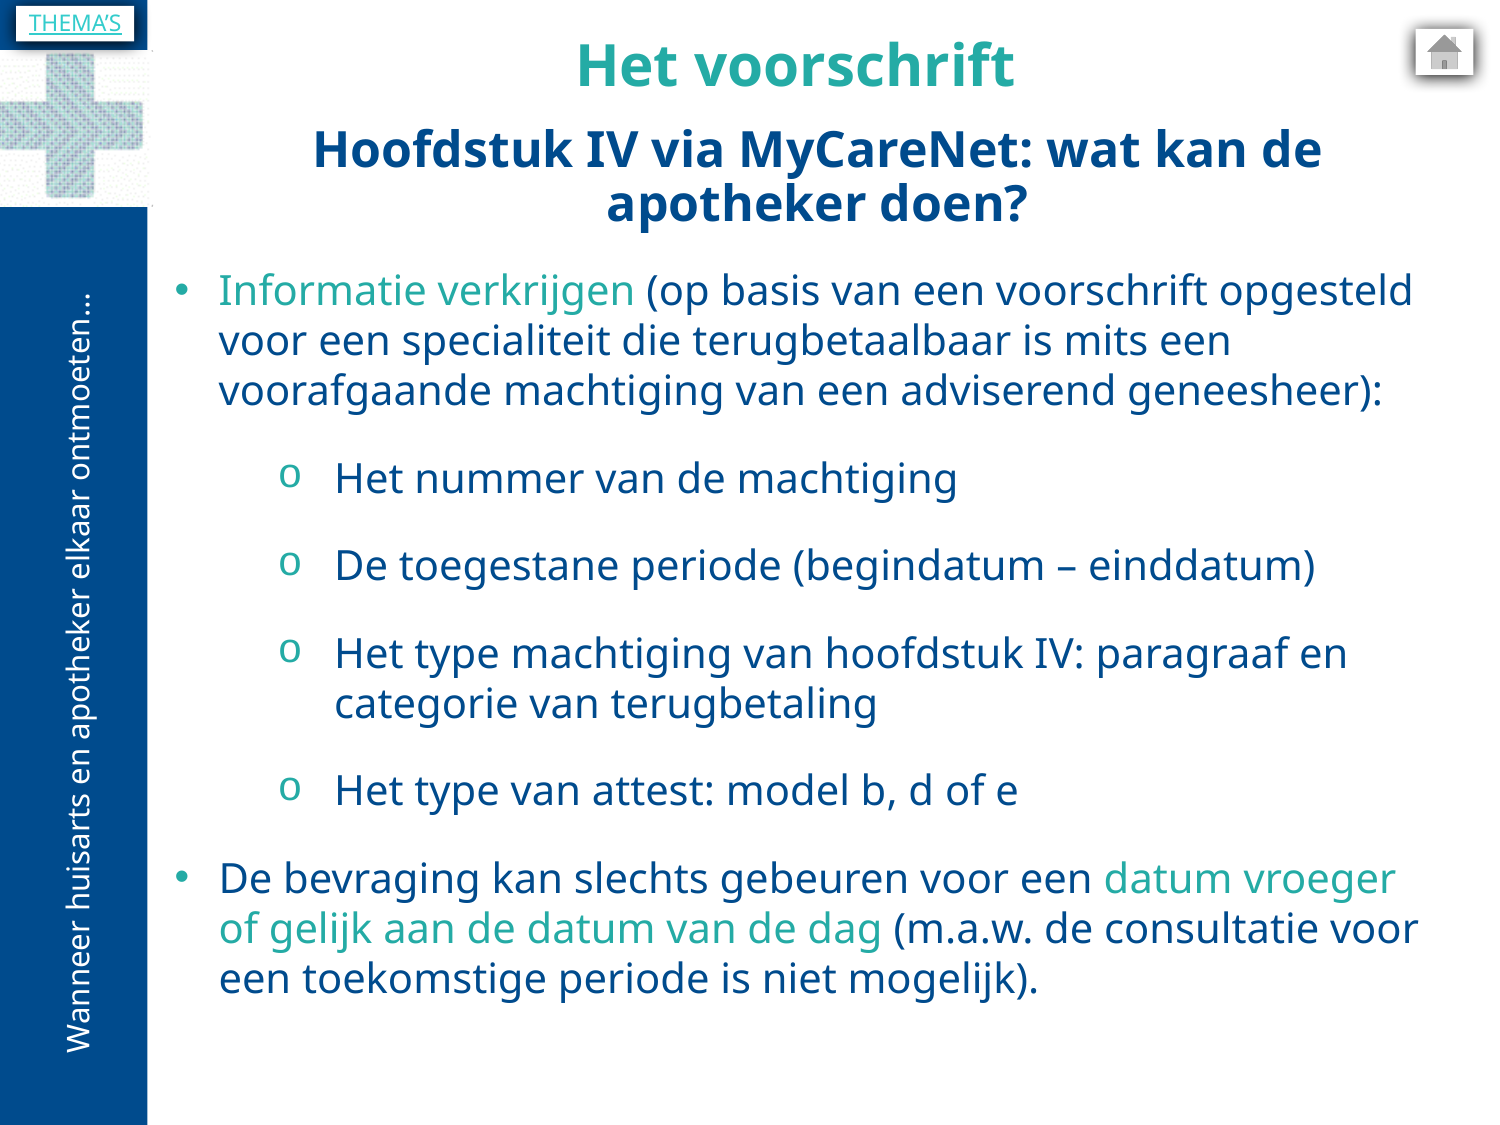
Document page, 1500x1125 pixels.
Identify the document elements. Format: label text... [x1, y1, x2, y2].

text_box Informatie verkrijgen (op basis van een voorschrift opgesteld voor een specialiteit die terugbetaalbaar is mits een voorafgaande machtiging van een adviserend geneesheer): Het nummer van de machtiging De toegestane periode (begindatum – einddatum) Het type machtiging van hoofdstuk IV: paragraaf en categorie van terugbetaling Het type van attest: model b, d of e De bevraging kan slechts gebeuren voor een datum vroeger of gelijk aan de datum van de dag (m.a.w. de consultatie voor een toekomstige periode is niet mogelijk). [159, 256, 1461, 1125]
list Hoofdstuk IV via MyCareNet: wat kan de apotheker doen? [174, 117, 1461, 232]
list Het voorschrift [174, 28, 1416, 130]
picture [0, 50, 154, 207]
text_box [1415, 28, 1474, 76]
text_box THEMA’S [15, 5, 135, 42]
